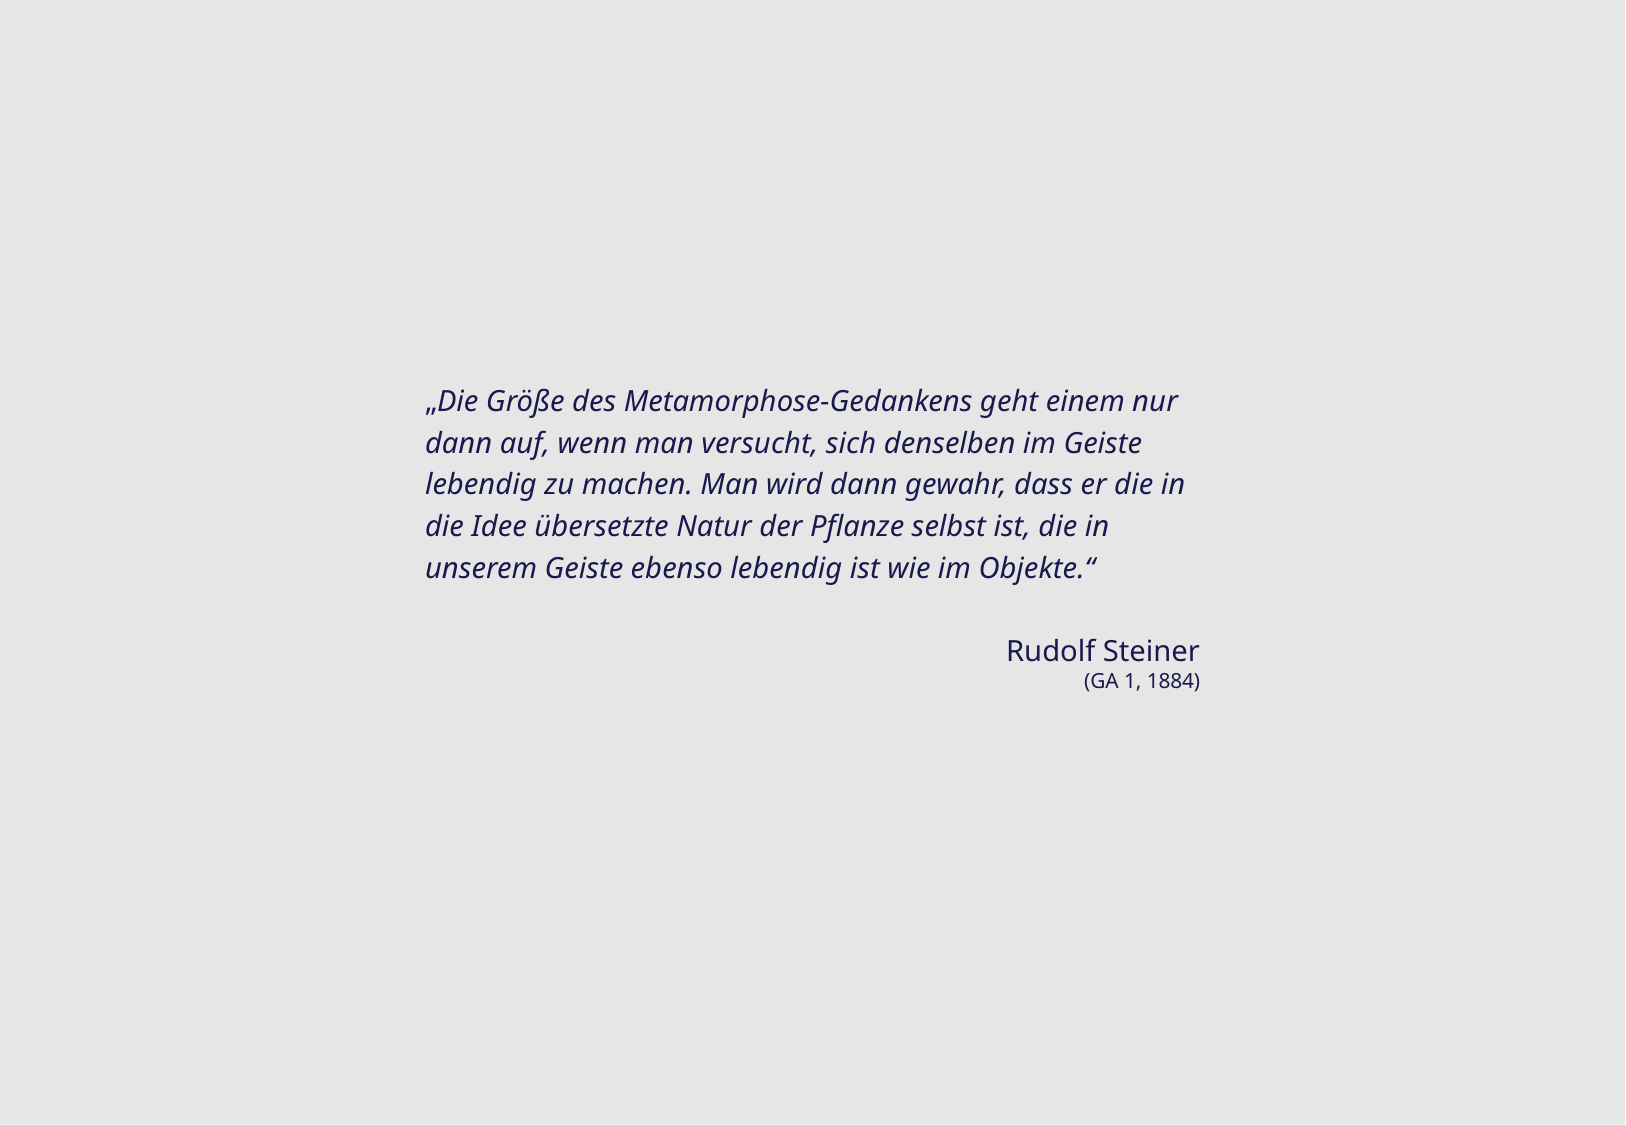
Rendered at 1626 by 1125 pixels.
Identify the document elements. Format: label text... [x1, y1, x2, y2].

text_box „Die Größe des Metamorphose-Gedankens geht einem nur dann auf, wenn man versucht, sich denselben im Geiste lebendig zu machen. Man wird dann gewahr, dass er die in die Idee übersetzte Natur der Pflanze selbst ist, die in unserem Geiste ebenso lebendig ist wie im Objekte.“ Rudolf Steiner (GA 1, 1884) [410, 368, 1215, 700]
text_box [0, 0, 1625, 1125]
